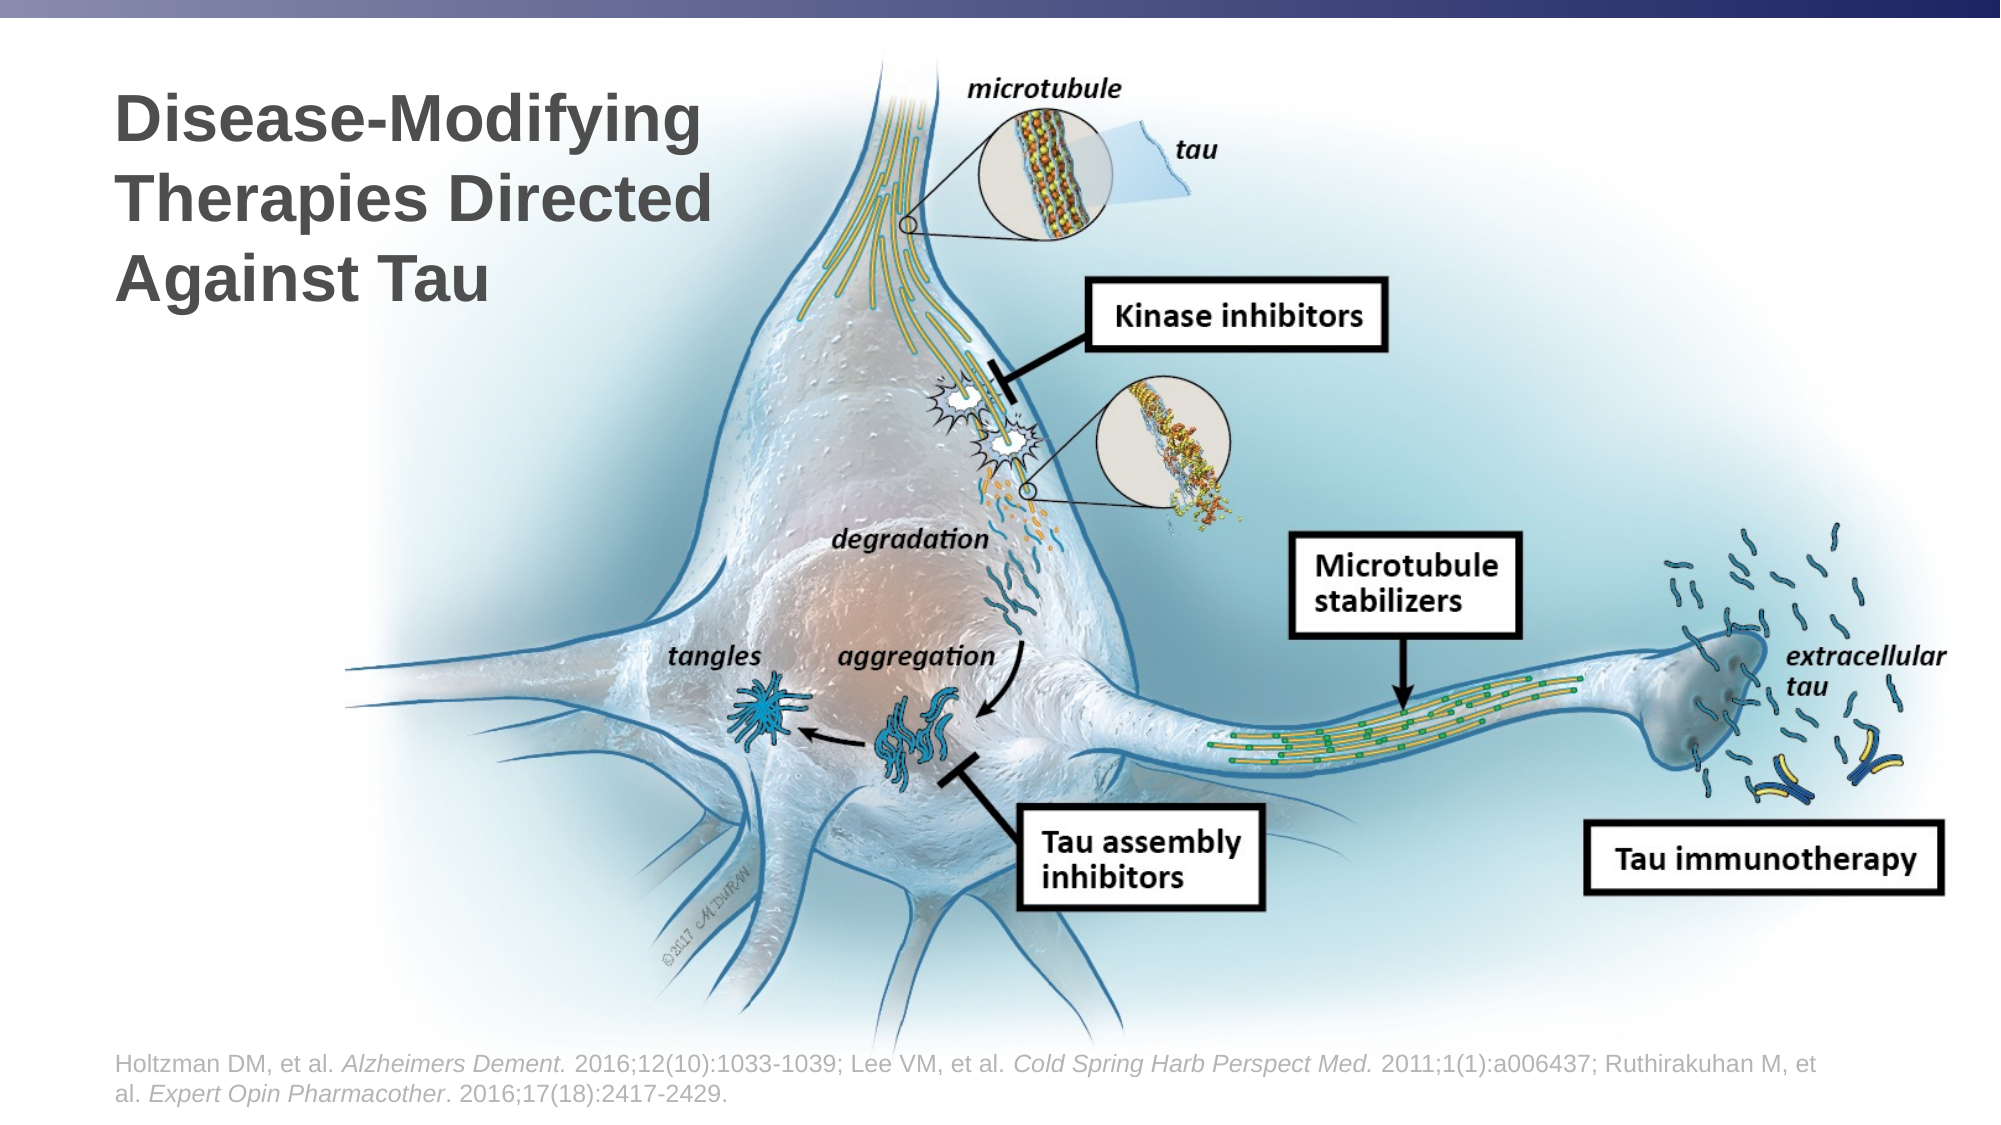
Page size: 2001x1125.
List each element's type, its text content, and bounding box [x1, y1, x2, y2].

footer Holtzman DM, et al. Alzheimers Dement. 2016;12(10):1033-1039; Lee VM, et al. Cold Spring Harb Perspect Med. 2011;1(1):a006437; Ruthirakuhan M, et al. Expert Opin Pharmacother. 2016;17(18):2417-2429. [99, 1042, 1863, 1116]
picture [345, 47, 1972, 1077]
title Disease-Modifying Therapies Directed Against Tau [99, 32, 842, 357]
